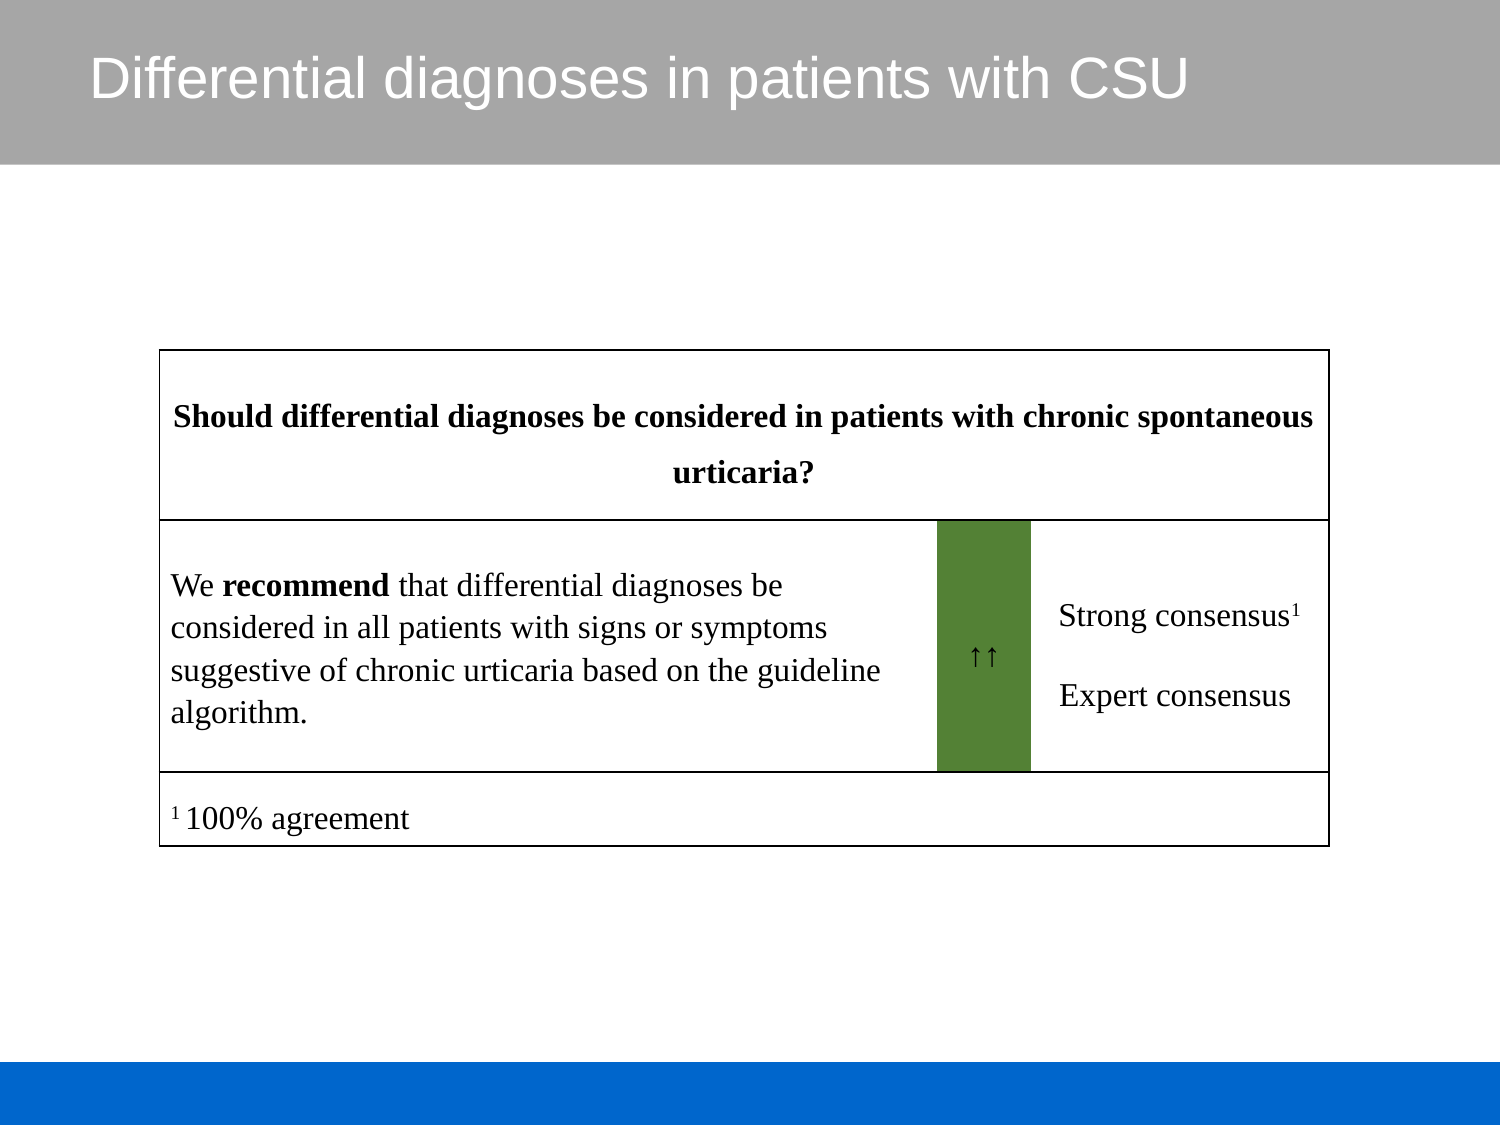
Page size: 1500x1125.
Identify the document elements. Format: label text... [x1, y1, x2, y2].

table_cell Strong consensus1 Expert consensus [1031, 521, 1328, 771]
title Differential diagnoses in patients with CSU [75, 33, 1425, 126]
table_cell 1 100% agreement [160, 773, 1328, 845]
table_cell We recommend that differential diagnoses be considered in all patients with signs or symptoms suggestive of chronic urticaria based on the guideline algorithm. [160, 521, 937, 771]
table_header Should differential diagnoses be considered in patients with chronic spontaneous urticaria? [160, 351, 1328, 519]
table_cell ↑↑ [937, 521, 1031, 771]
